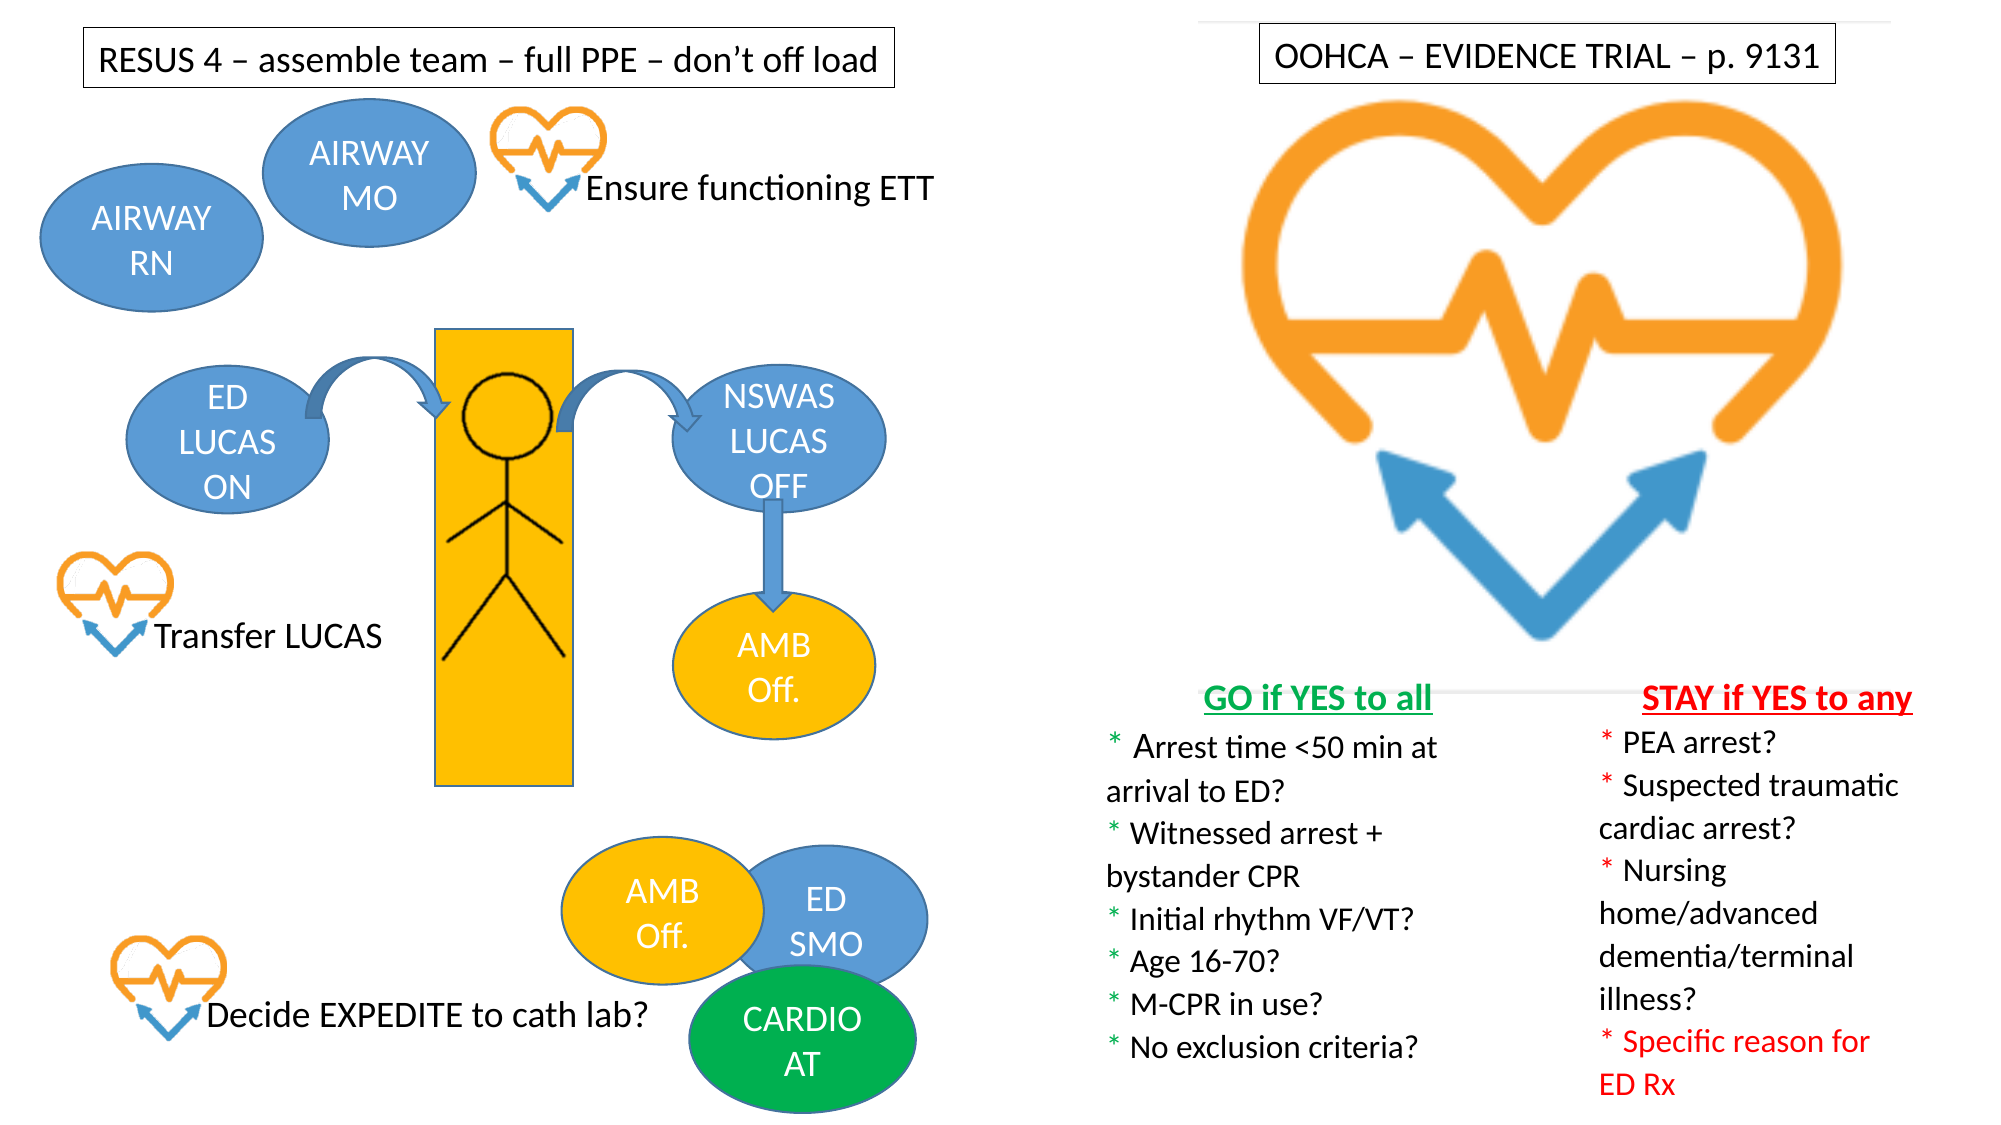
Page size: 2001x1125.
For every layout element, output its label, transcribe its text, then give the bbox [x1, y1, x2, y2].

text_box Transfer LUCAS [183, 603, 314, 664]
text_box NSWAS LUCAS OFF [749, 363, 887, 514]
text_box GO if YES to all * Arrest time <50 min at arrival to ED? * Witnessed arrest + bystander CPR * Initial rhythm VF/VT? * Age 16-70? * M-CPR in use? * No exclusion criteria? [1091, 665, 1546, 1125]
text_box ED LUCAS ON [125, 364, 314, 515]
text_box AMB Off. [749, 592, 877, 741]
text_box AMB Off. [560, 835, 765, 983]
text_box RESUS 4 – assemble team – full PPE – don’t off load [83, 27, 895, 88]
picture [1198, 21, 1891, 694]
text_box AIRWAY MO [261, 98, 477, 248]
picture [47, 535, 183, 667]
text_box ED SMO [740, 844, 929, 984]
text_box [434, 742, 574, 787]
picture [480, 90, 616, 223]
text_box CARDIO AT [688, 964, 917, 1114]
text_box Ensure functioning ETT [616, 155, 1015, 216]
text_box STAY if YES to any * PEA arrest? * Suspected traumatic cardiac arrest? * Nursing home/advanced dementia/terminal illness? * Specific reason for ED Rx [1584, 665, 1972, 1125]
picture [101, 919, 237, 1051]
text_box Decide EXPEDITE to cath lab? [237, 983, 721, 1043]
text_box [304, 385, 314, 419]
picture [314, 319, 749, 742]
text_box [752, 498, 795, 614]
text_box AIRWAY RN [39, 162, 264, 313]
